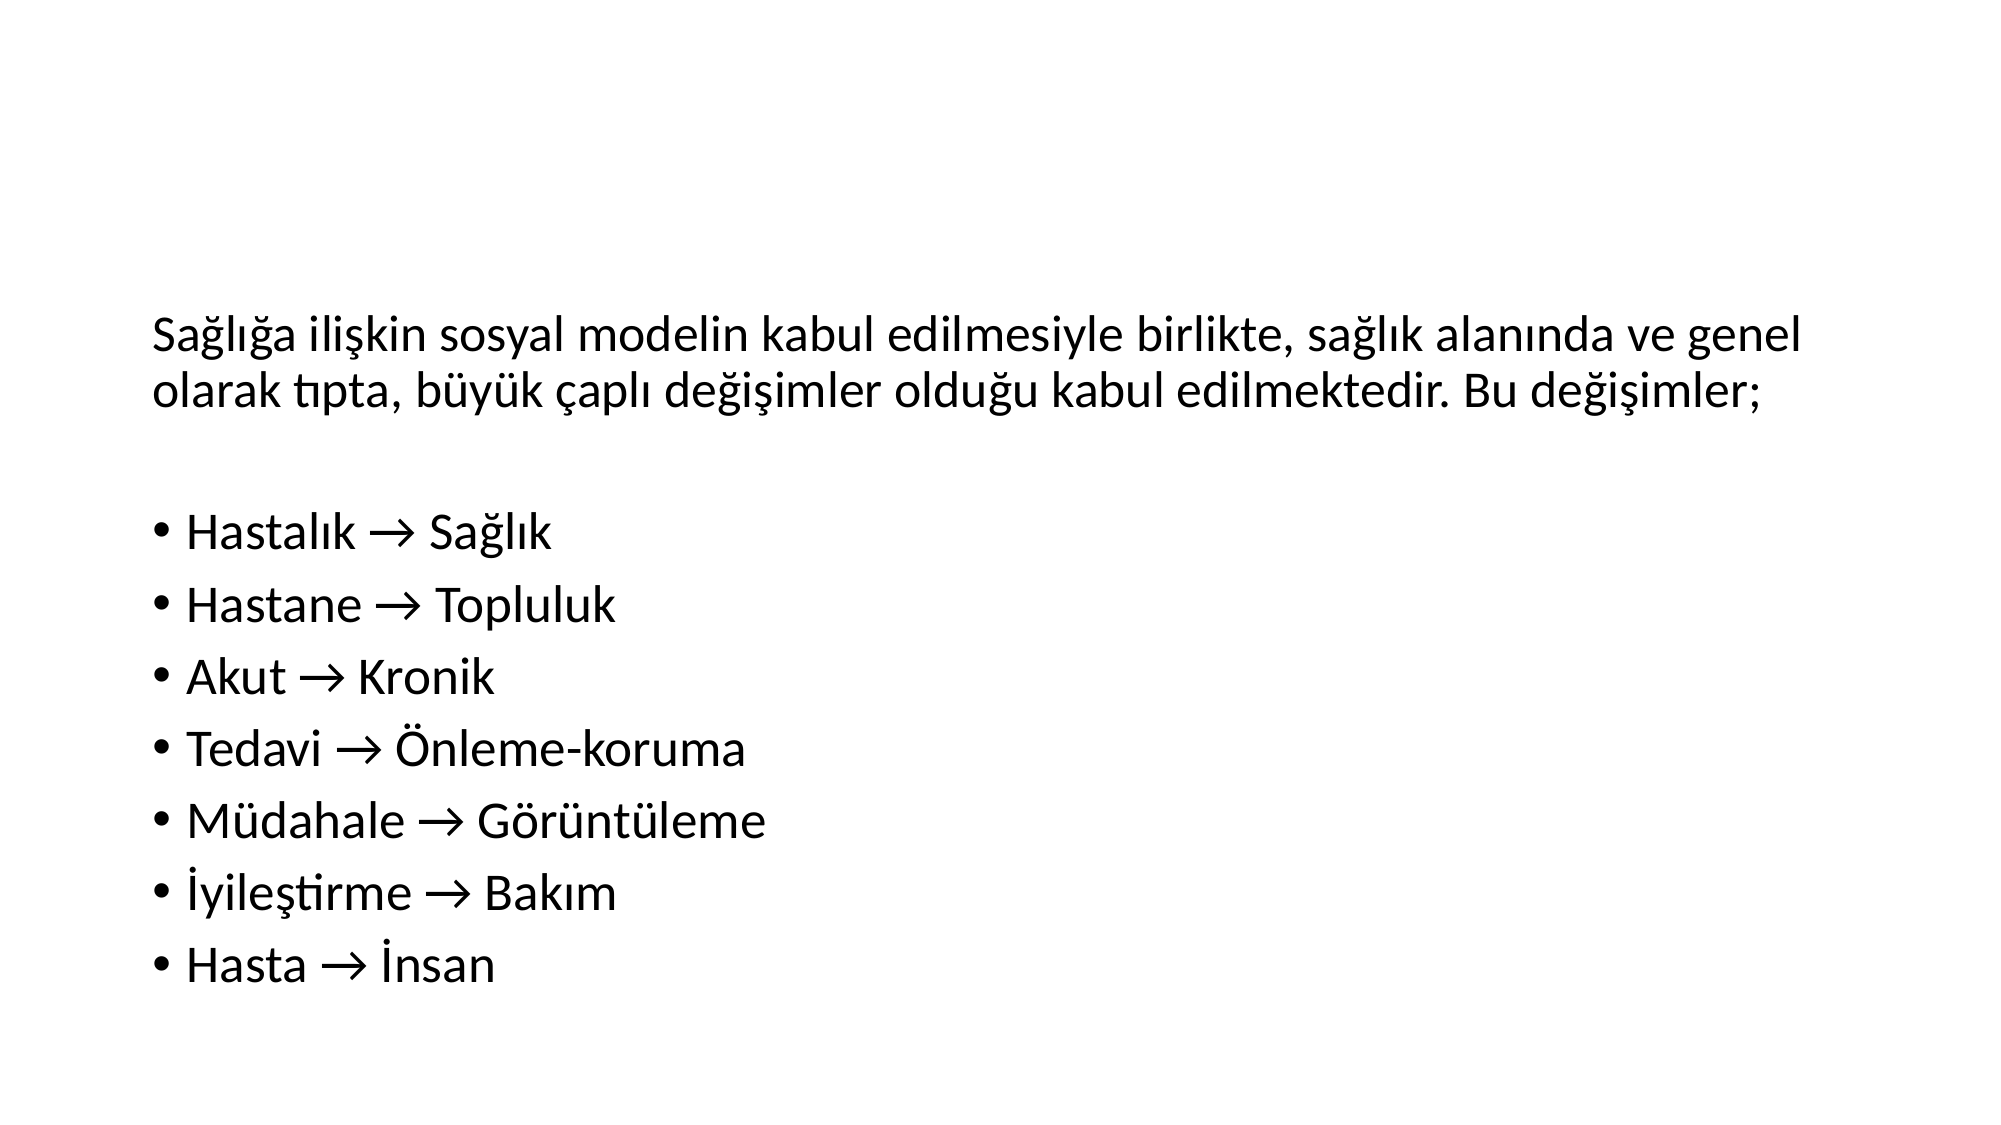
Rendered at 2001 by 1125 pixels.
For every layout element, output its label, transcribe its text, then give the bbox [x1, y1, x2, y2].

list Sağlığa ilişkin sosyal modelin kabul edilmesiyle birlikte, sağlık alanında ve genel olarak tıpta, büyük çaplı değişimler olduğu kabul edilmektedir. Bu değişimler; Hastalık → Sağlık Hastane → Topluluk Akut → Kronik Tedavi → Önleme-koruma Müdahale → Görüntüleme İyileştirme → Bakım Hasta → İnsan [137, 299, 1863, 1014]
